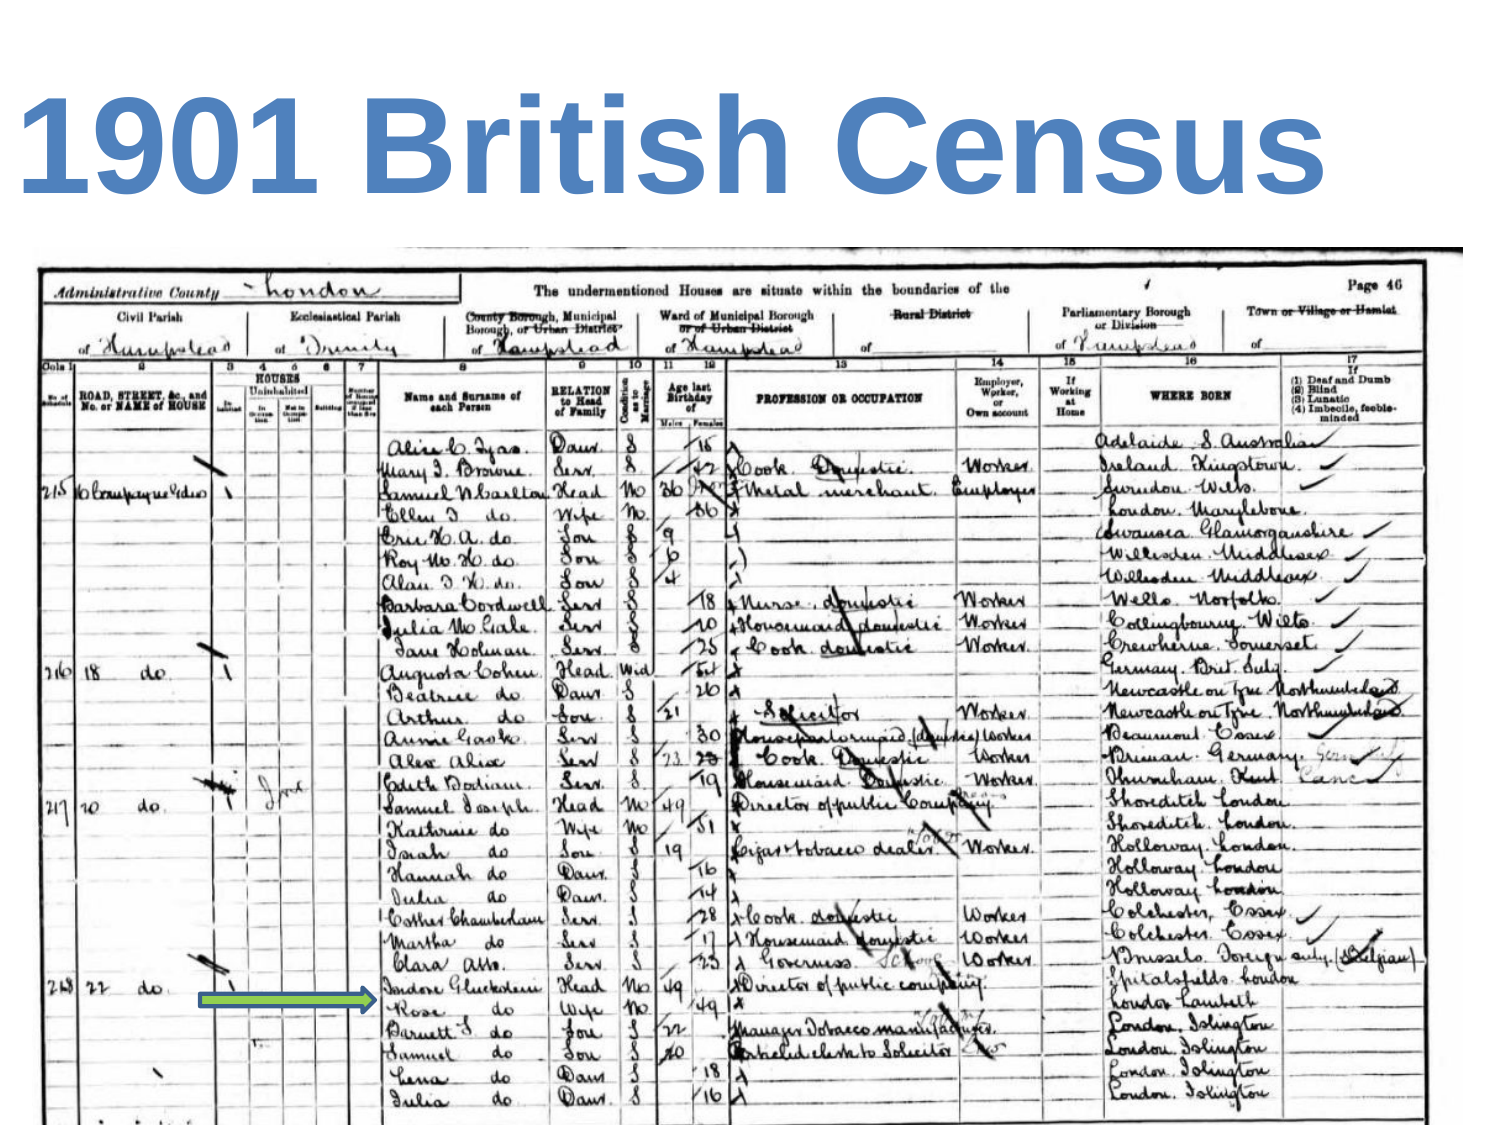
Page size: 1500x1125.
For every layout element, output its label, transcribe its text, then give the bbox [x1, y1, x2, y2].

title 1901 British Census [0, 45, 1500, 233]
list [32, 246, 1463, 1125]
